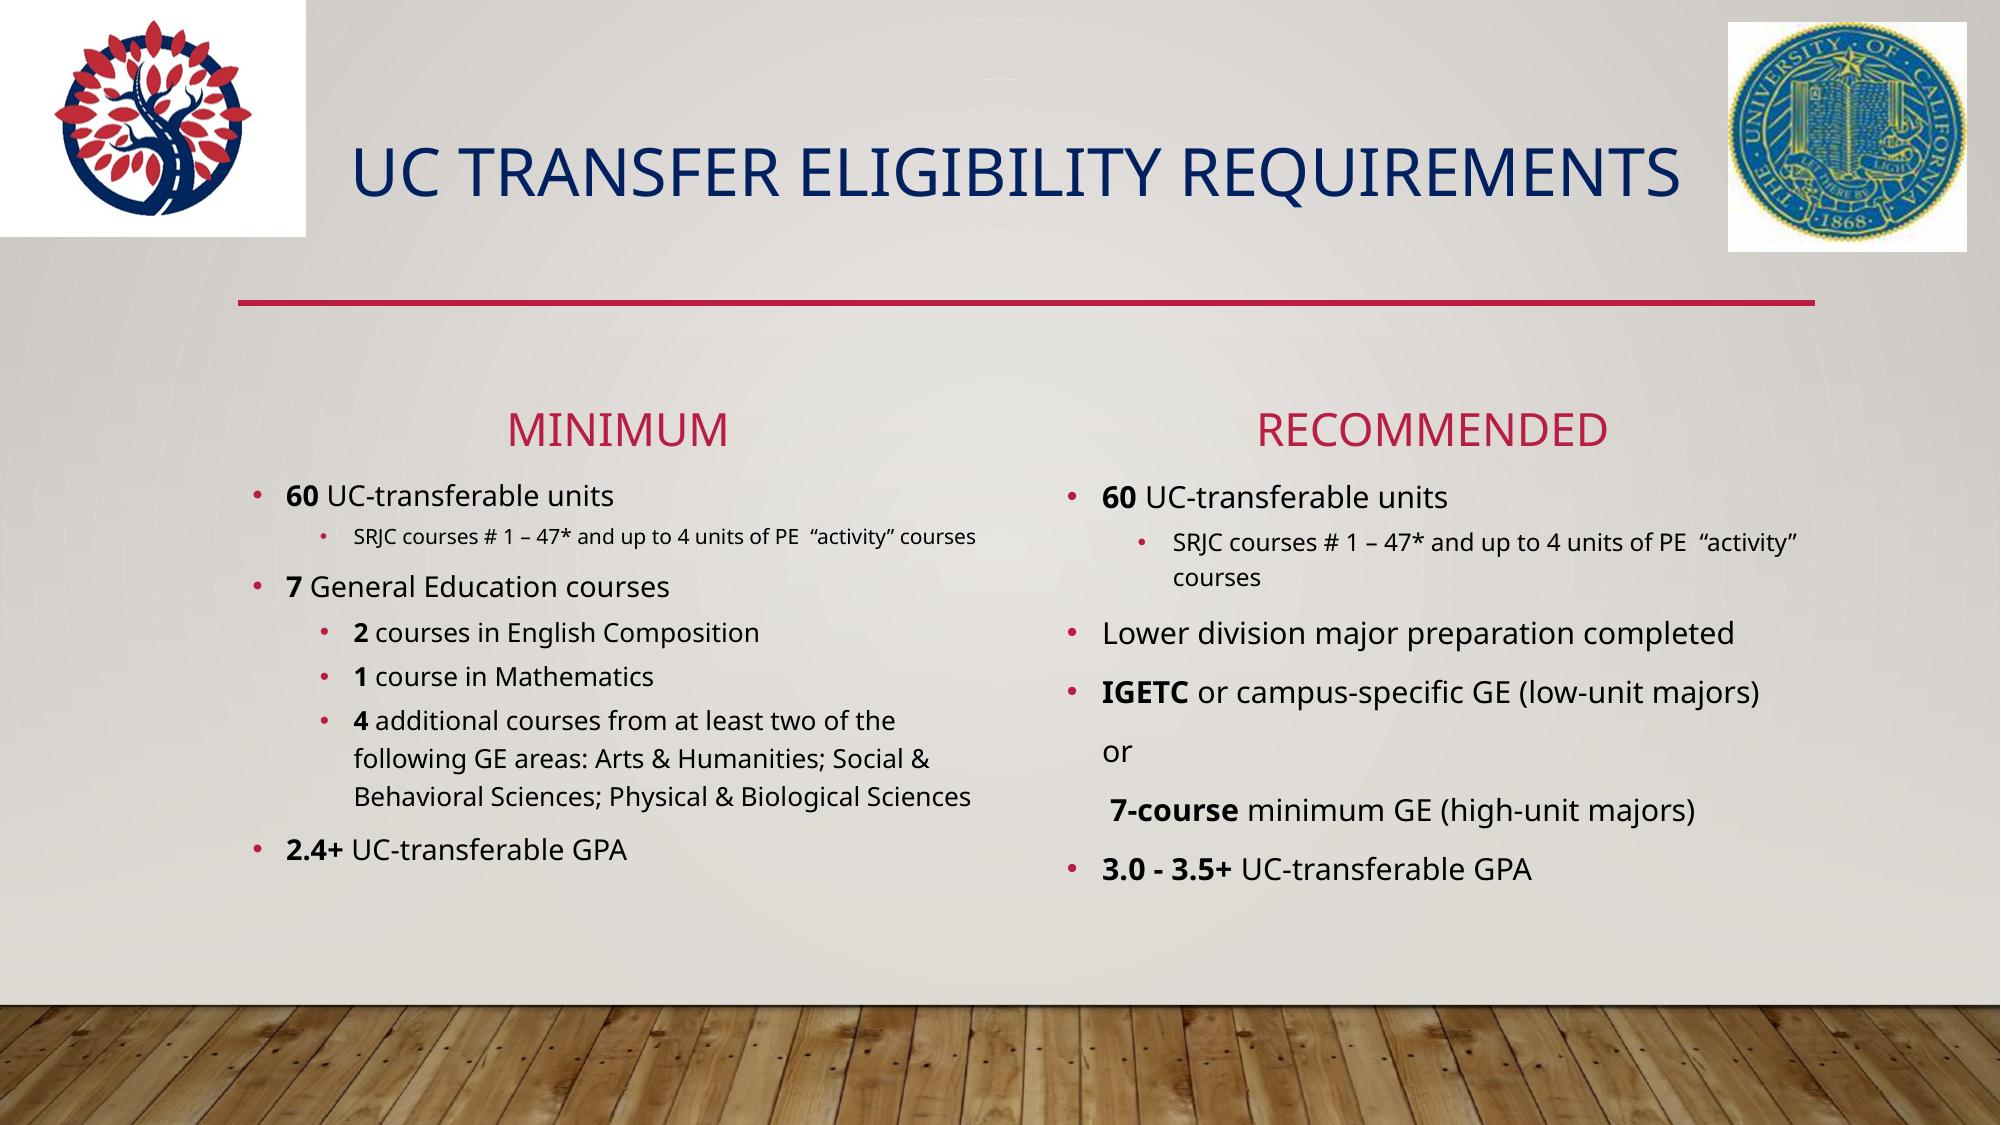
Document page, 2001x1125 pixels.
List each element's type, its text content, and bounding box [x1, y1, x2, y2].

list 60 UC-transferable units SRJC courses # 1 – 47* and up to 4 units of PE “activity” courses 7 General Education courses 2 courses in English Composition 1 course in Mathematics 4 additional courses from at least two of the following GE areas: Arts & Humanities; Social & Behavioral Sciences; Physical & Biological Sciences 2.4+ UC-transferable GPA [237, 463, 1000, 898]
picture [1728, 22, 1967, 252]
list 60 UC-transferable units SRJC courses # 1 – 47* and up to 4 units of PE “activity” courses Lower division major preparation completed IGETC or campus-specific GE (low-unit majors) or 7-course minimum GE (high-unit majors) 3.0 - 3.5+ UC-transferable GPA [1051, 462, 1814, 896]
picture [0, 1005, 2000, 1125]
list Minimum [237, 331, 1000, 463]
title UC Transfer Eligibility Requirements [237, 131, 1814, 306]
picture [0, 0, 307, 238]
list Recommended [1051, 331, 1814, 462]
